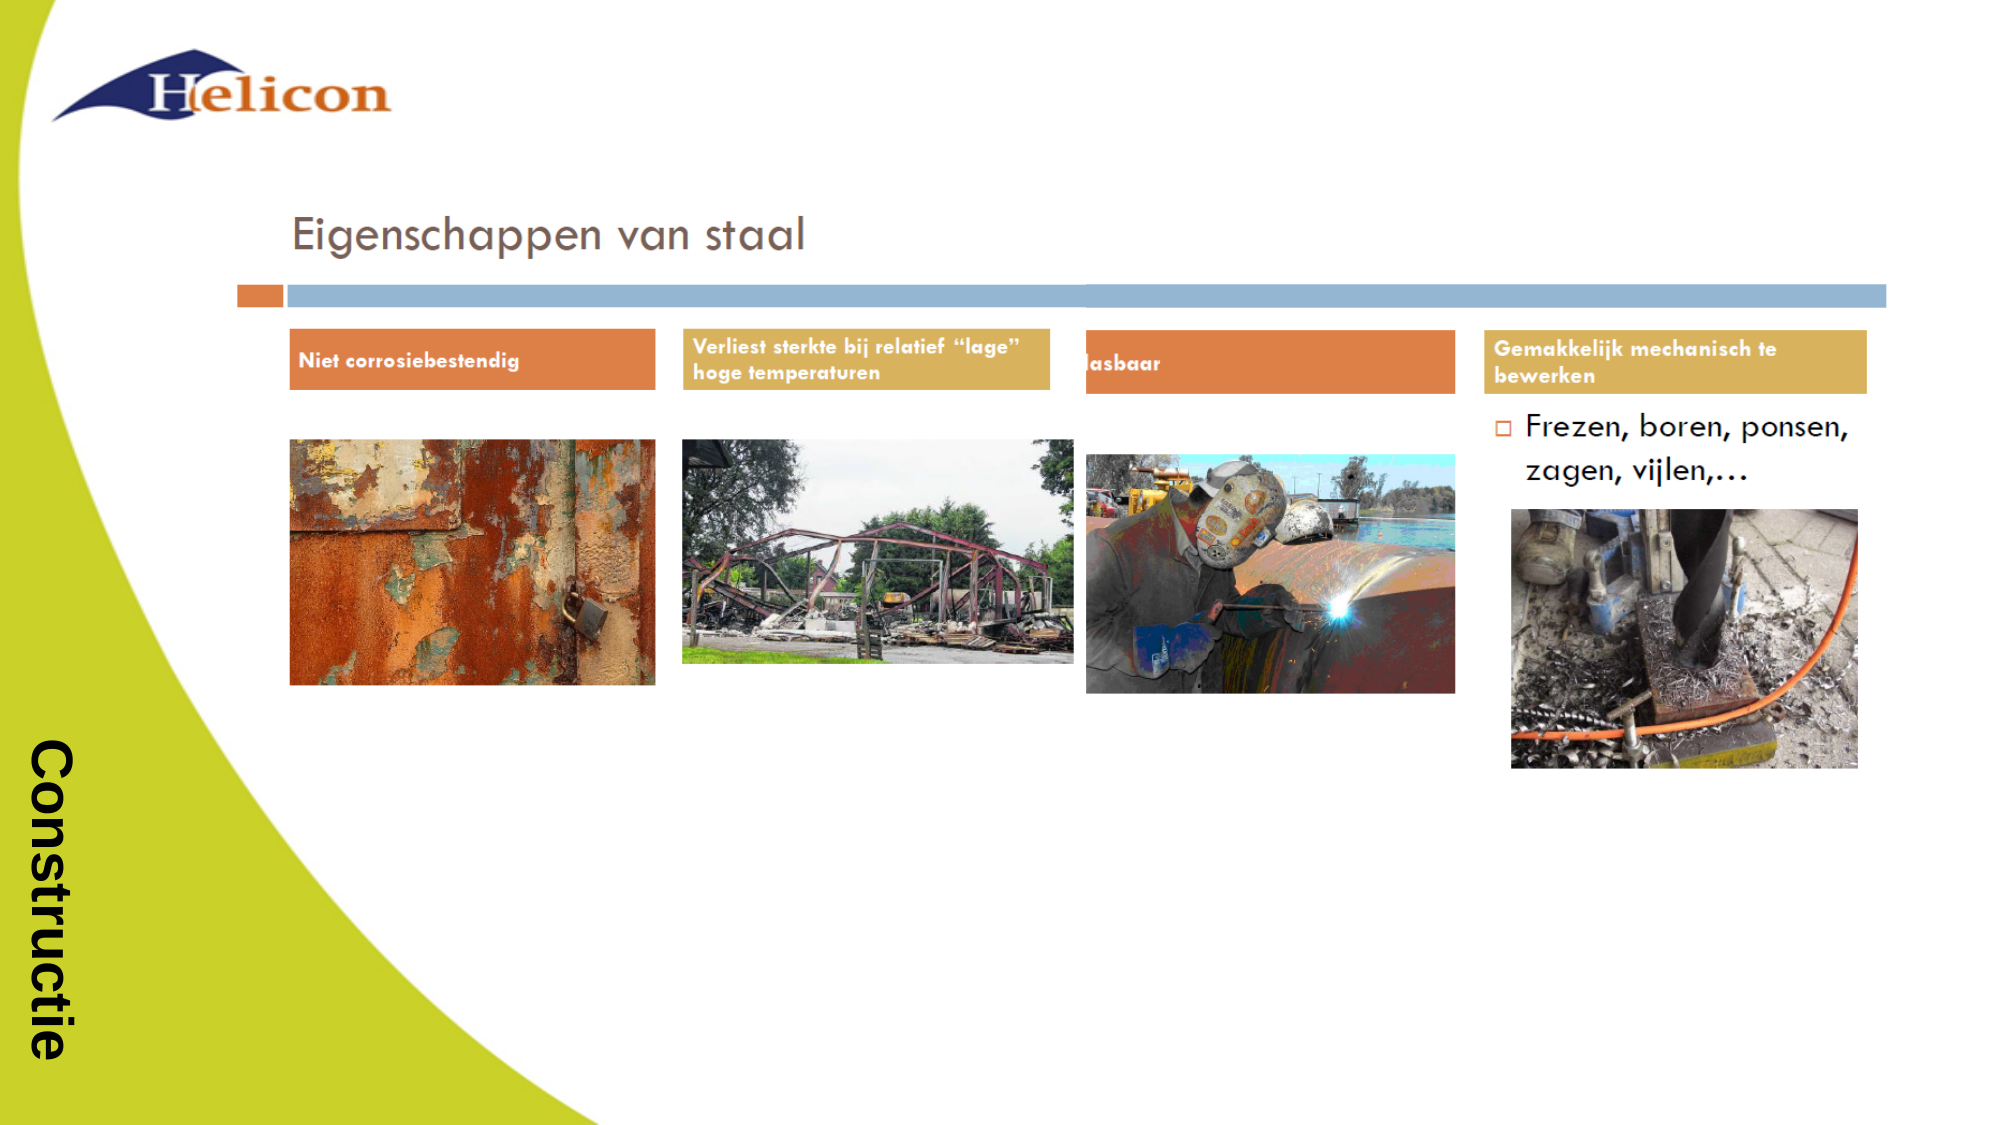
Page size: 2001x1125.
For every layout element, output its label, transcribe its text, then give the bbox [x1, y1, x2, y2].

title Constructie [2, 723, 109, 1125]
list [1064, 264, 1887, 776]
picture [0, 0, 2000, 1125]
